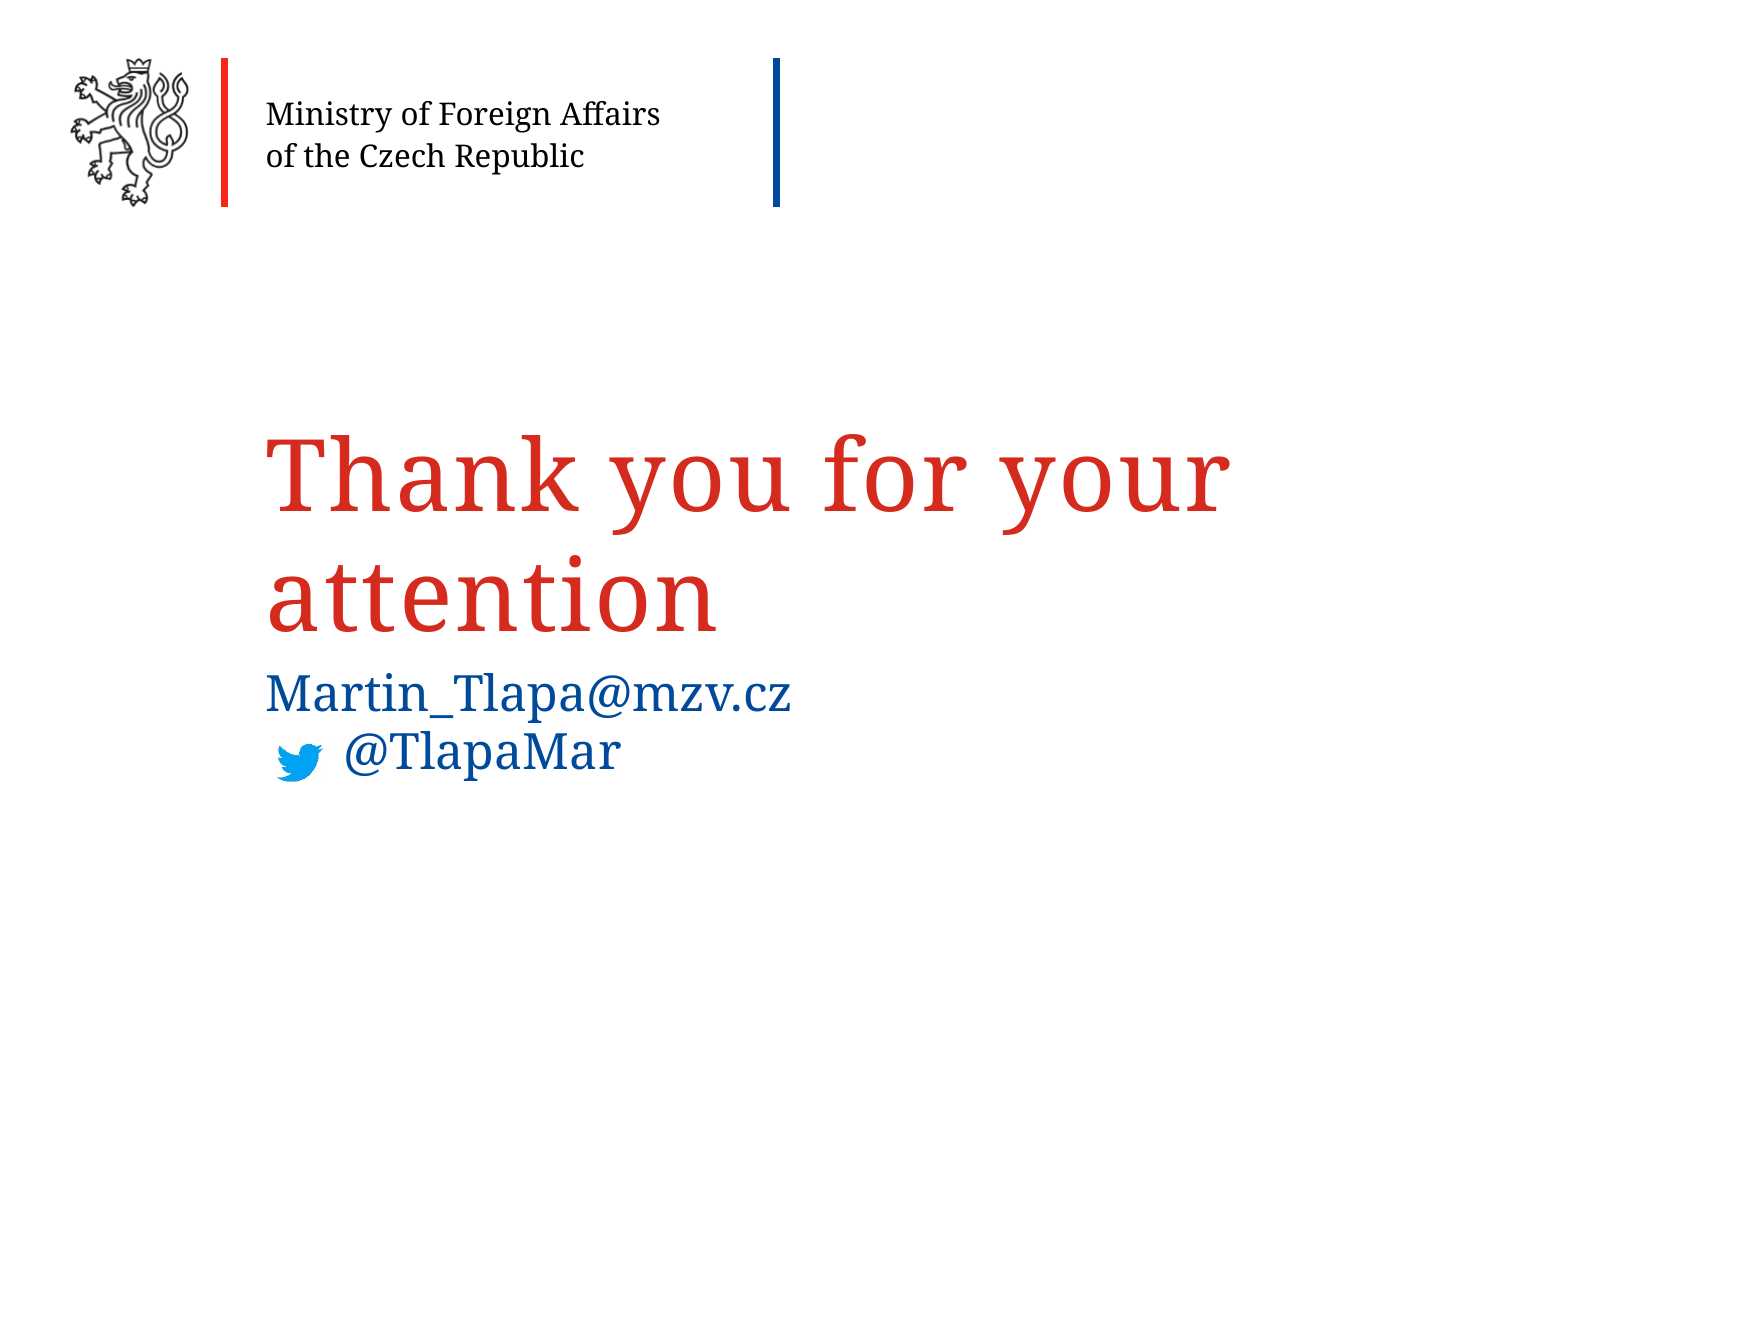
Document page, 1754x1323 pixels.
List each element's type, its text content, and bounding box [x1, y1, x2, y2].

picture [773, 58, 780, 207]
picture [70, 58, 189, 207]
title Thank you for your attention [265, 472, 1684, 590]
picture [221, 58, 228, 207]
picture [265, 743, 334, 782]
list Martin_Tlapa@mzv.cz @TlapaMar [265, 667, 1683, 1167]
